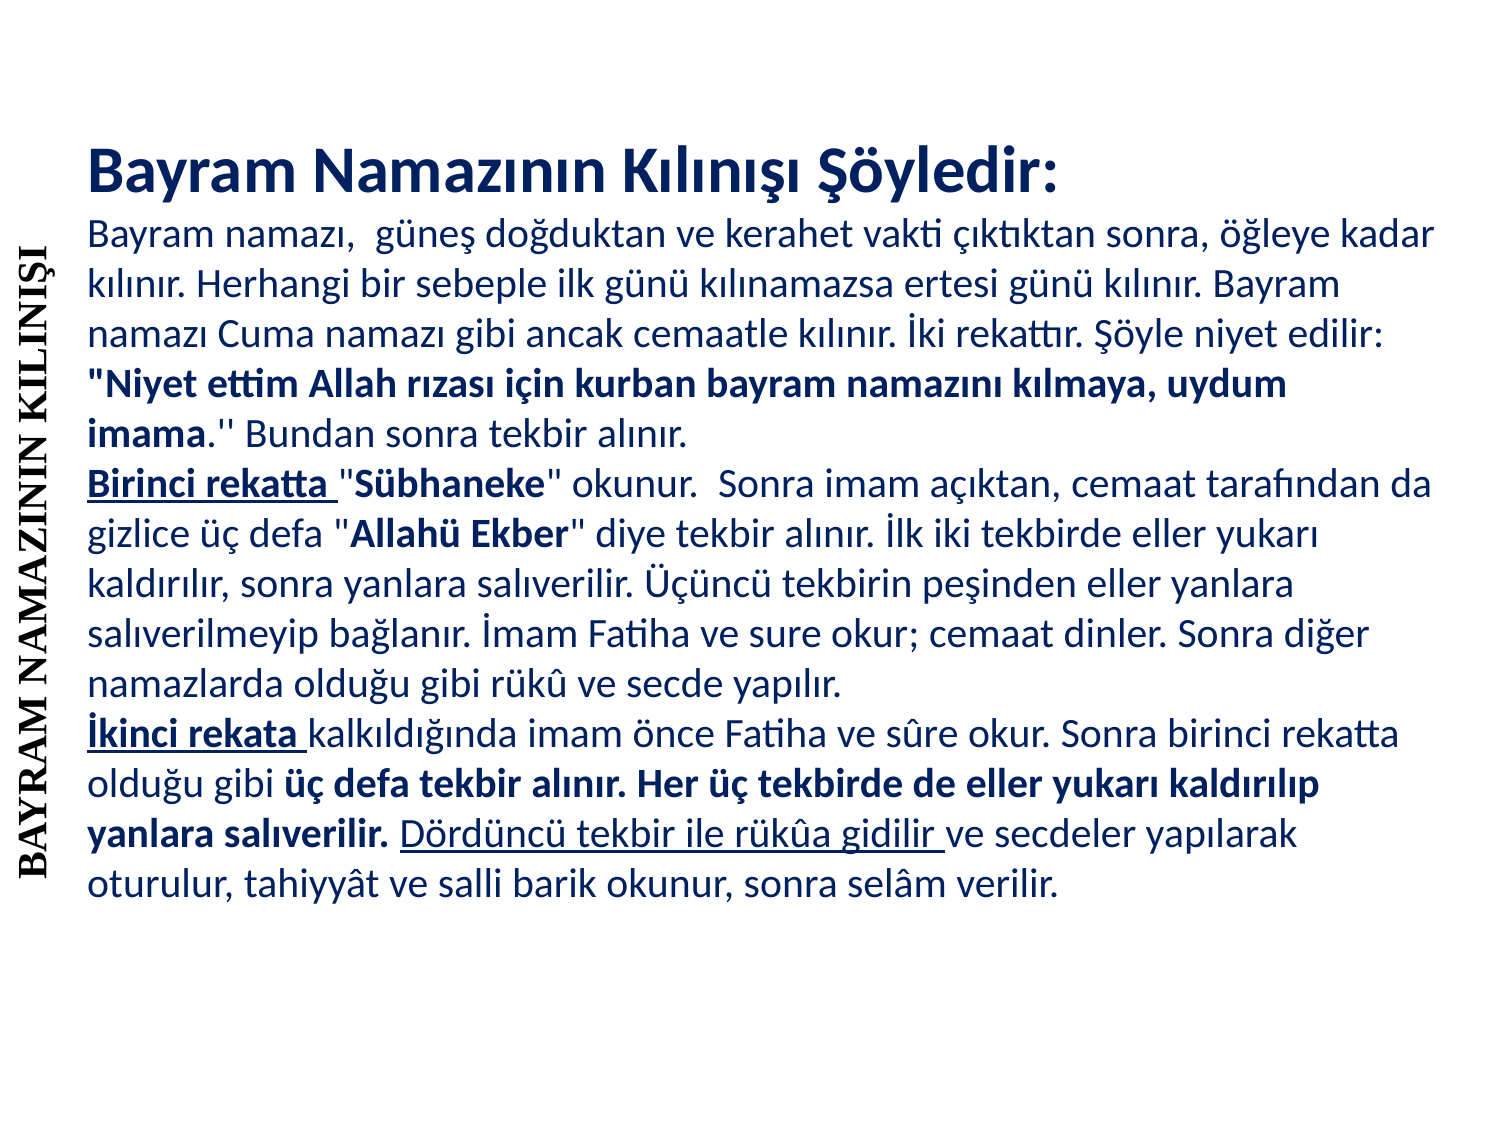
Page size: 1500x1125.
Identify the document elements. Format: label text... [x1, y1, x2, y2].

text_box Bayram Namazının Kılınışı Şöyledir: Bayram namazı, güneş doğduktan ve kerahet vakti çıktıktan sonra, öğleye kadar kılınır. Herhangi bir sebeple ilk günü kılınamazsa ertesi günü kılınır. Bayram namazı Cuma namazı gibi ancak cemaatle kılınır. İki rekattır. Şöyle niyet edilir: "Niyet ettim Allah rızası için kurban bayram namazını kılmaya, uydum imama.'' Bundan sonra tekbir alınır. Birinci rekatta "Sübhaneke" okunur. Sonra imam açıktan, cemaat tarafından da gizlice üç defa "Allahü Ekber" diye tekbir alınır. İlk iki tekbirde eller yukarı kaldırılır, sonra yanlara salıverilir. Üçüncü tekbirin peşinden eller yanlara salıverilmeyip bağlanır. İmam Fatiha ve sure okur; cemaat dinler. Sonra diğer namazlarda olduğu gibi rükû ve secde yapılır. İkinci rekata kalkıldığında imam önce Fatiha ve sûre okur. Sonra birinci rekatta olduğu gibi üç defa tekbir alınır. Her üç tekbirde de eller yukarı kaldırılıp yanlara salıverilir. Dördüncü tekbir ile rükûa gidilir ve secdeler yapılarak oturulur, tahiyyât ve salli barik okunur, sonra selâm verilir. [63, 56, 1467, 975]
text_box BAYRAM NAMAZININ KILINIŞI [0, 0, 63, 1125]
